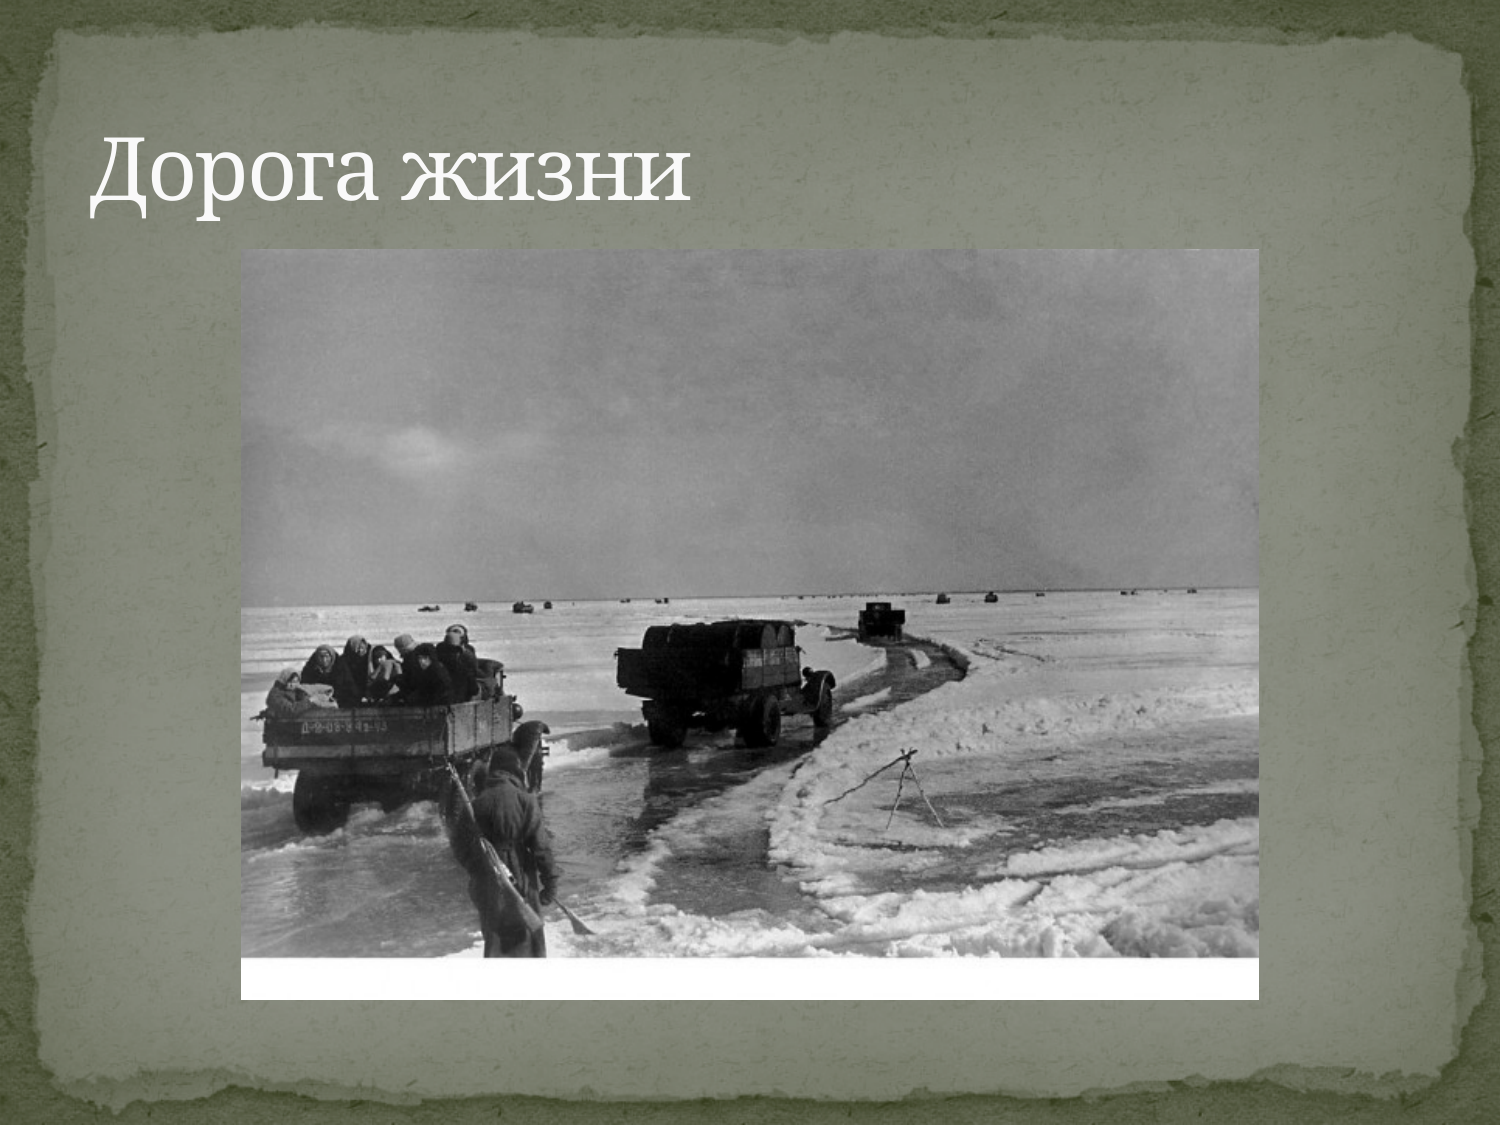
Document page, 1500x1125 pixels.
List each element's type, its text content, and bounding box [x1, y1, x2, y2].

title Дорога жизни [74, 24, 1425, 225]
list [244, 252, 1257, 997]
